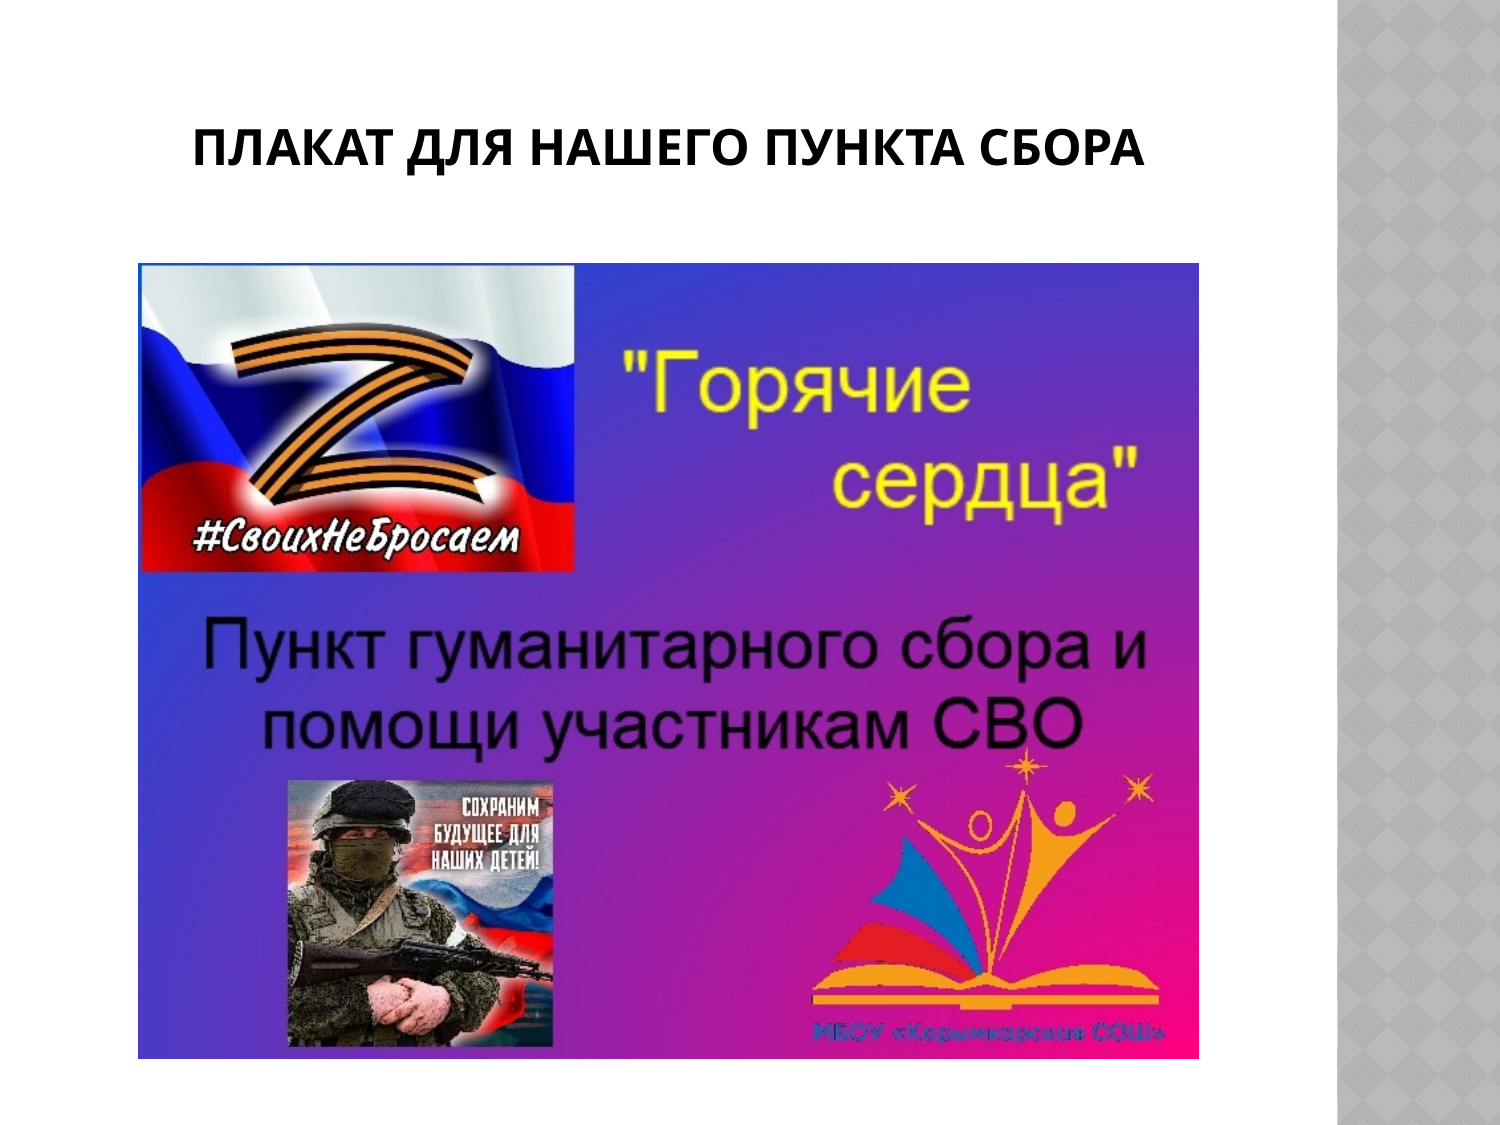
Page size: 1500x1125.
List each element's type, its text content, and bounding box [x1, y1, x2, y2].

title Плакат для нашего пункта сбора [75, 52, 1263, 176]
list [138, 263, 1200, 1060]
